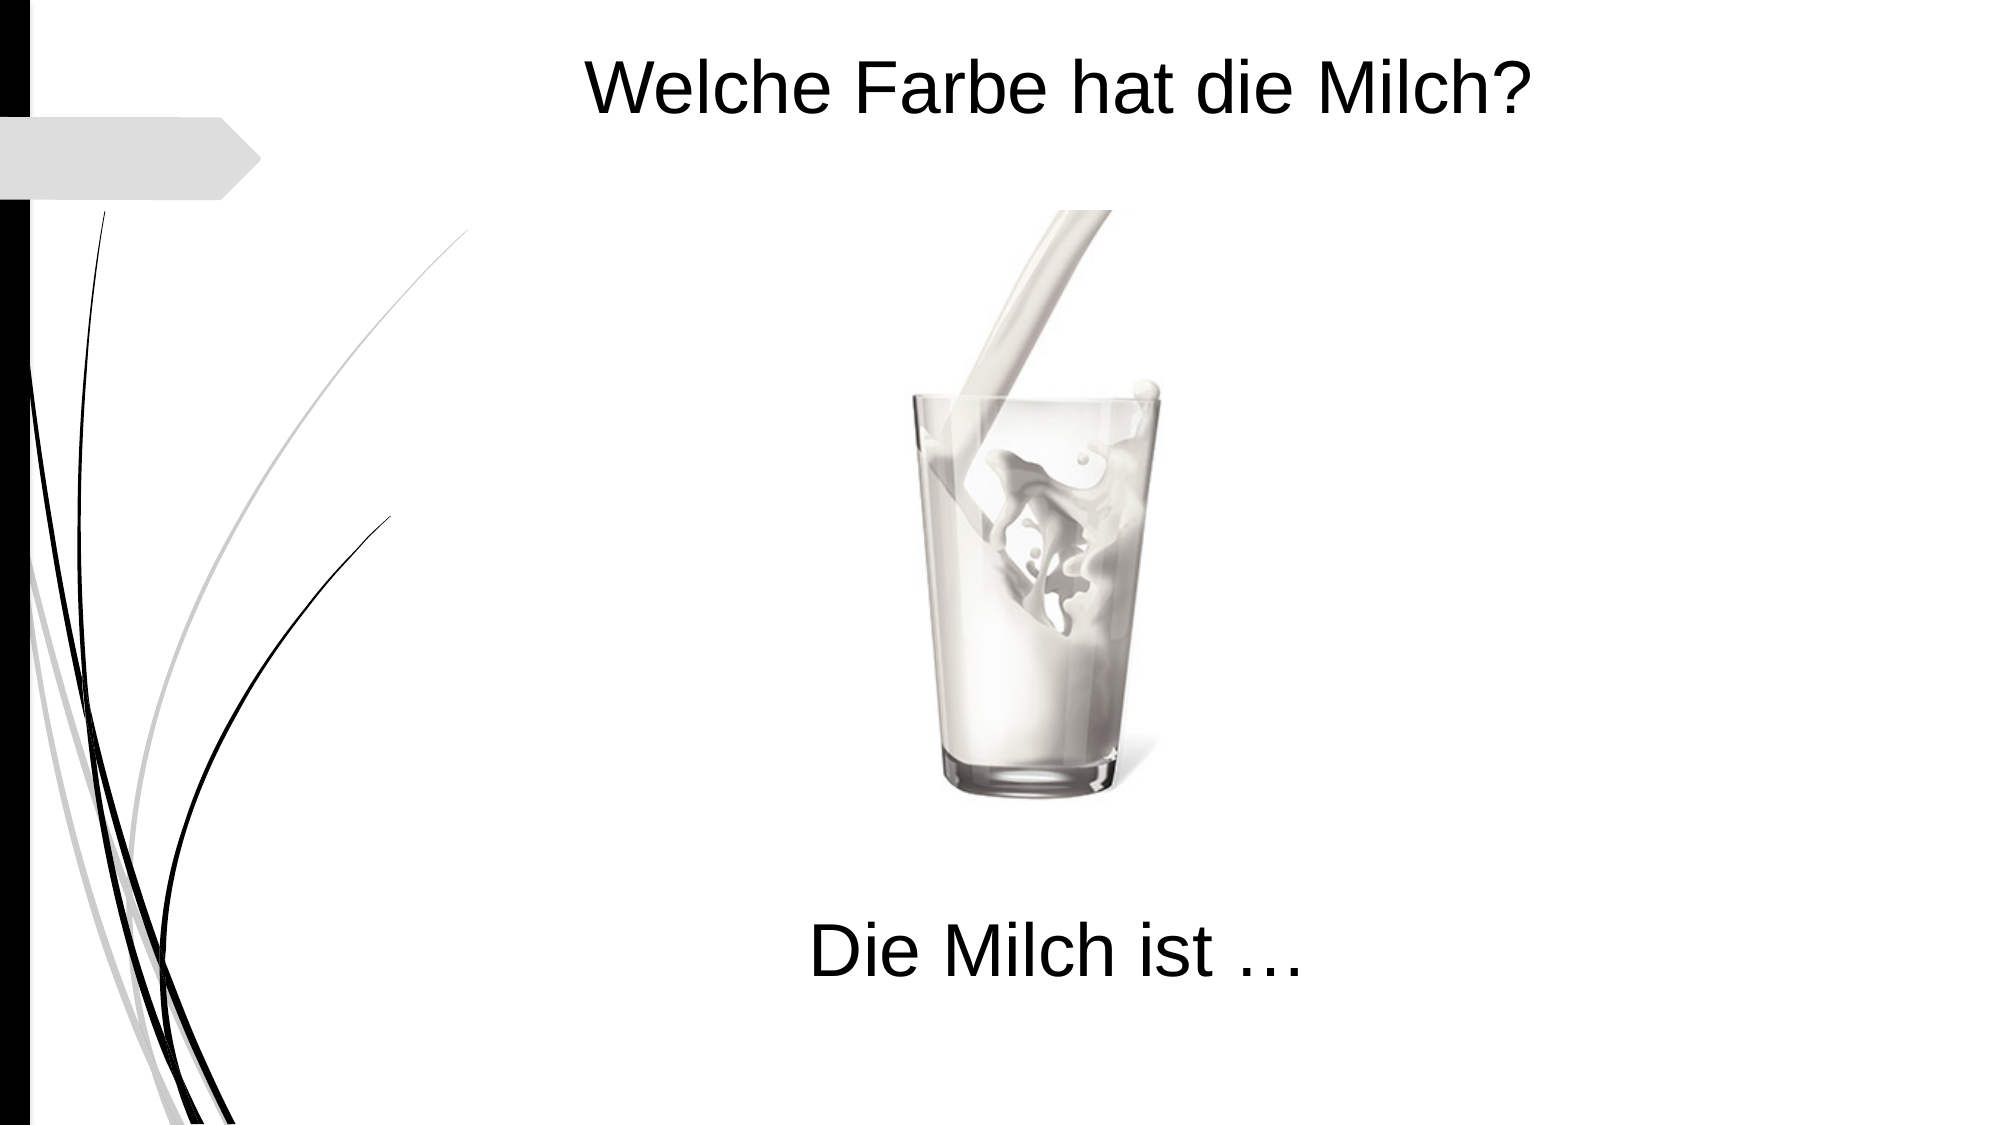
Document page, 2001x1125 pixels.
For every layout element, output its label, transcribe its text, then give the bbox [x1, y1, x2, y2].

text_box Die Milch ist … [432, 893, 1685, 999]
text_box Welche Farbe hat die Milch? [432, 30, 1685, 136]
picture [810, 210, 1254, 821]
